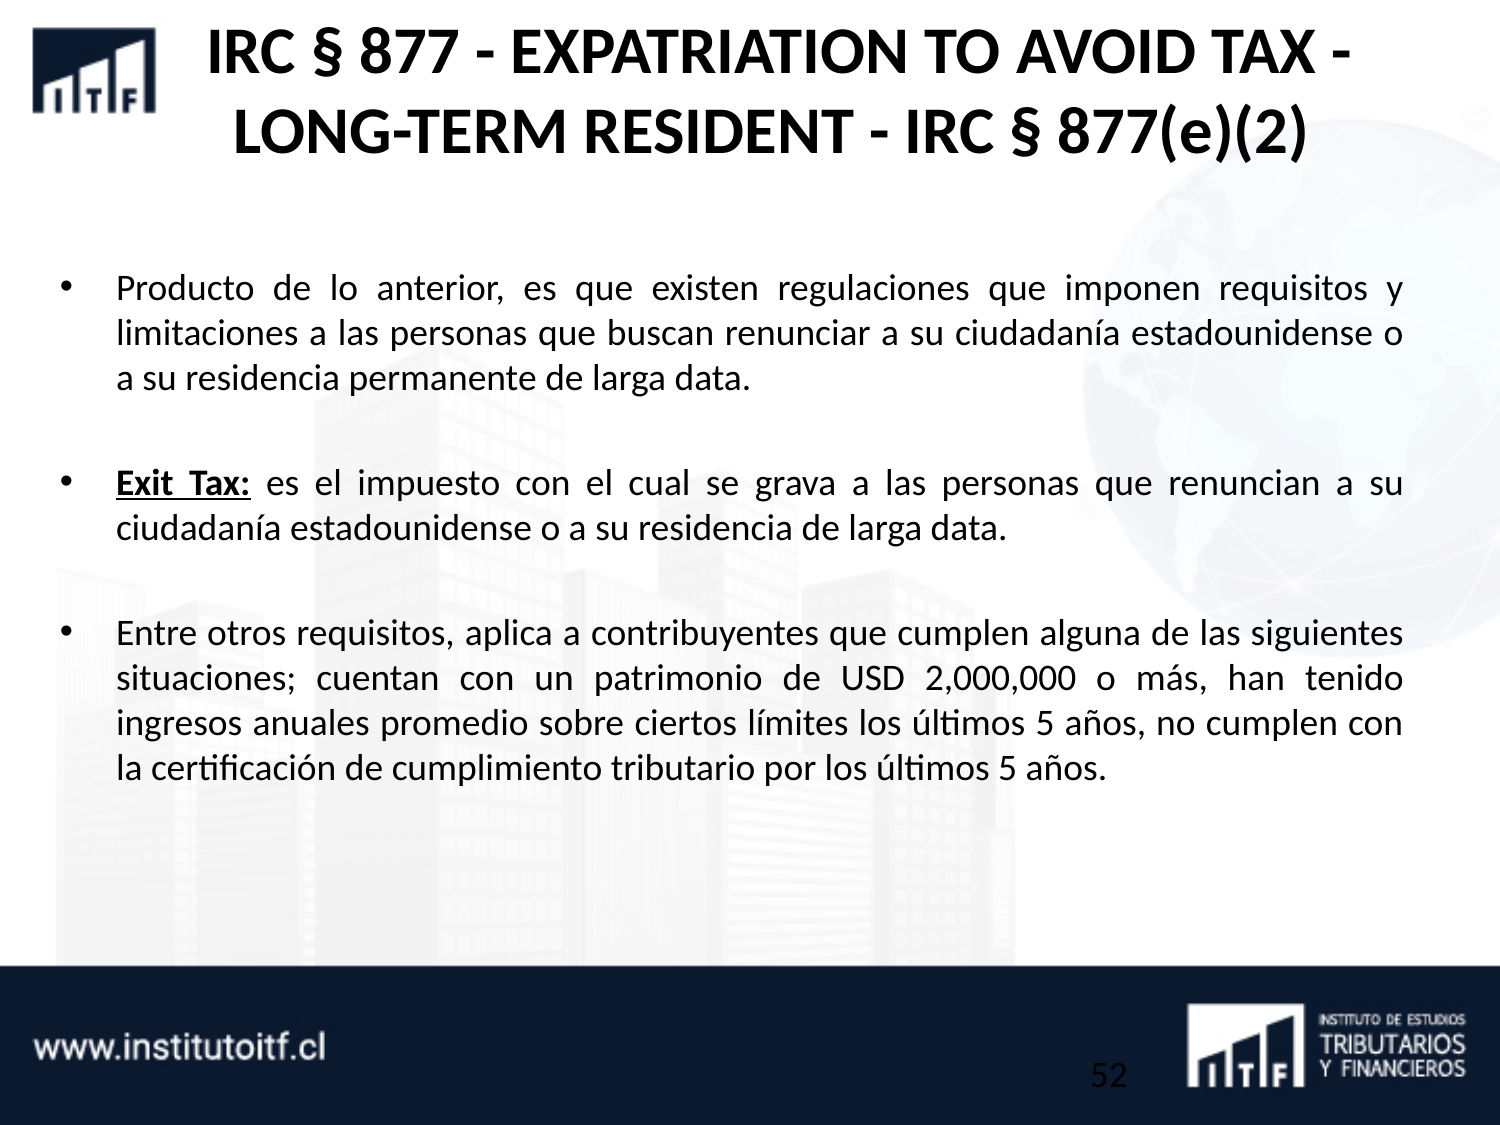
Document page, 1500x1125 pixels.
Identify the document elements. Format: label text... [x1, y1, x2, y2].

list Producto de lo anterior, es que existen regulaciones que imponen requisitos y limitaciones a las personas que buscan renunciar a su ciudadanía estadounidense o a su residencia permanente de larga data. Exit Tax: es el impuesto con el cual se grava a las personas que renuncian a su ciudadanía estadounidense o a su residencia de larga data. Entre otros requisitos, aplica a contribuyentes que cumplen alguna de las siguientes situaciones; cuentan con un patrimonio de USD 2,000,000 o más, han tenido ingresos anuales promedio sobre ciertos límites los últimos 5 años, no cumplen con la certificación de cumplimiento tributario por los últimos 5 años. [45, 202, 1420, 923]
title IRC § 877 - EXPATRIATION TO AVOID TAX - LONG-TERM RESIDENT - IRC § 877(e)(2) [104, 0, 1455, 188]
picture [0, 0, 1500, 1125]
slide_number 52 [1074, 1042, 1425, 1103]
